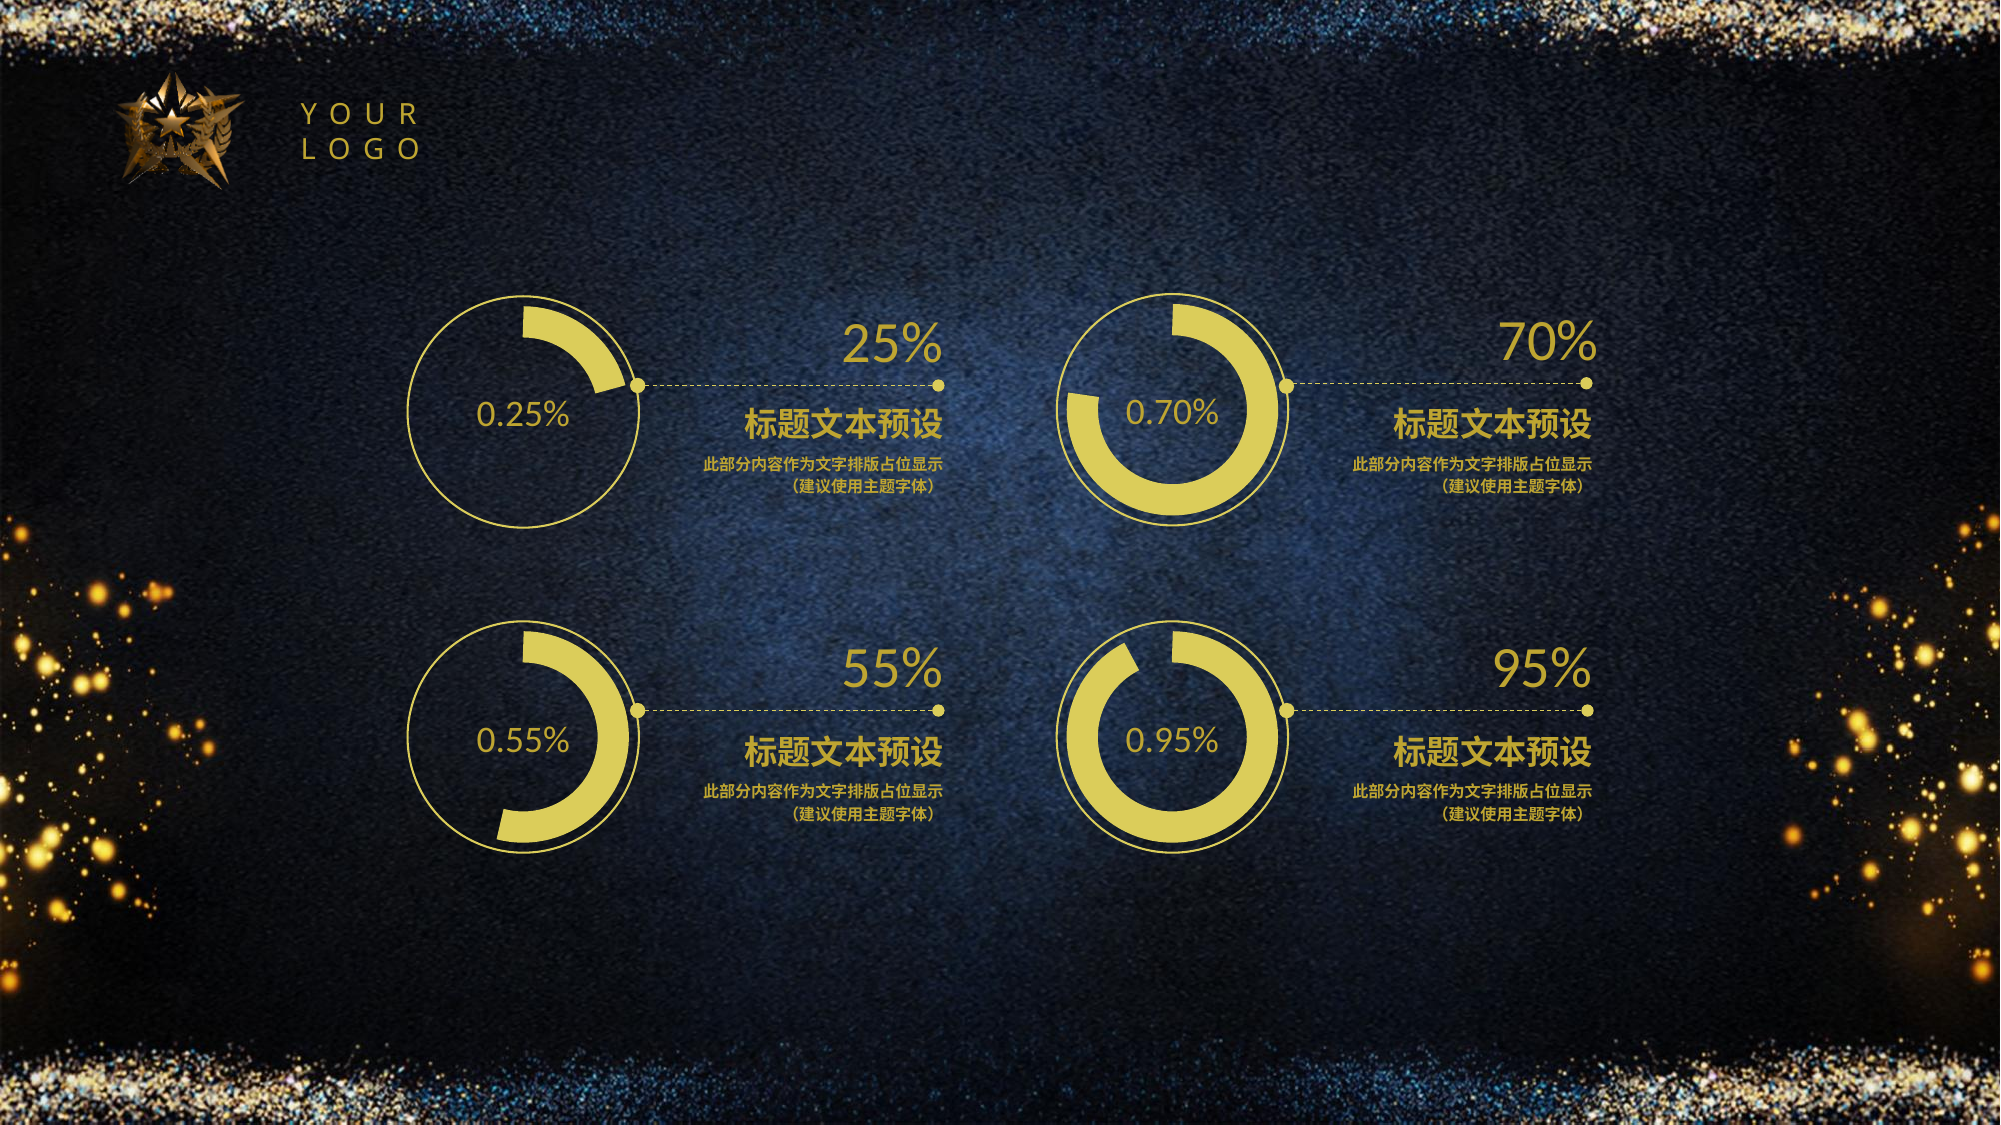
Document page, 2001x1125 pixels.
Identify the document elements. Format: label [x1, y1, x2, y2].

text_box [407, 294, 1593, 853]
text_box [112, 71, 579, 190]
picture [0, 0, 2001, 1125]
